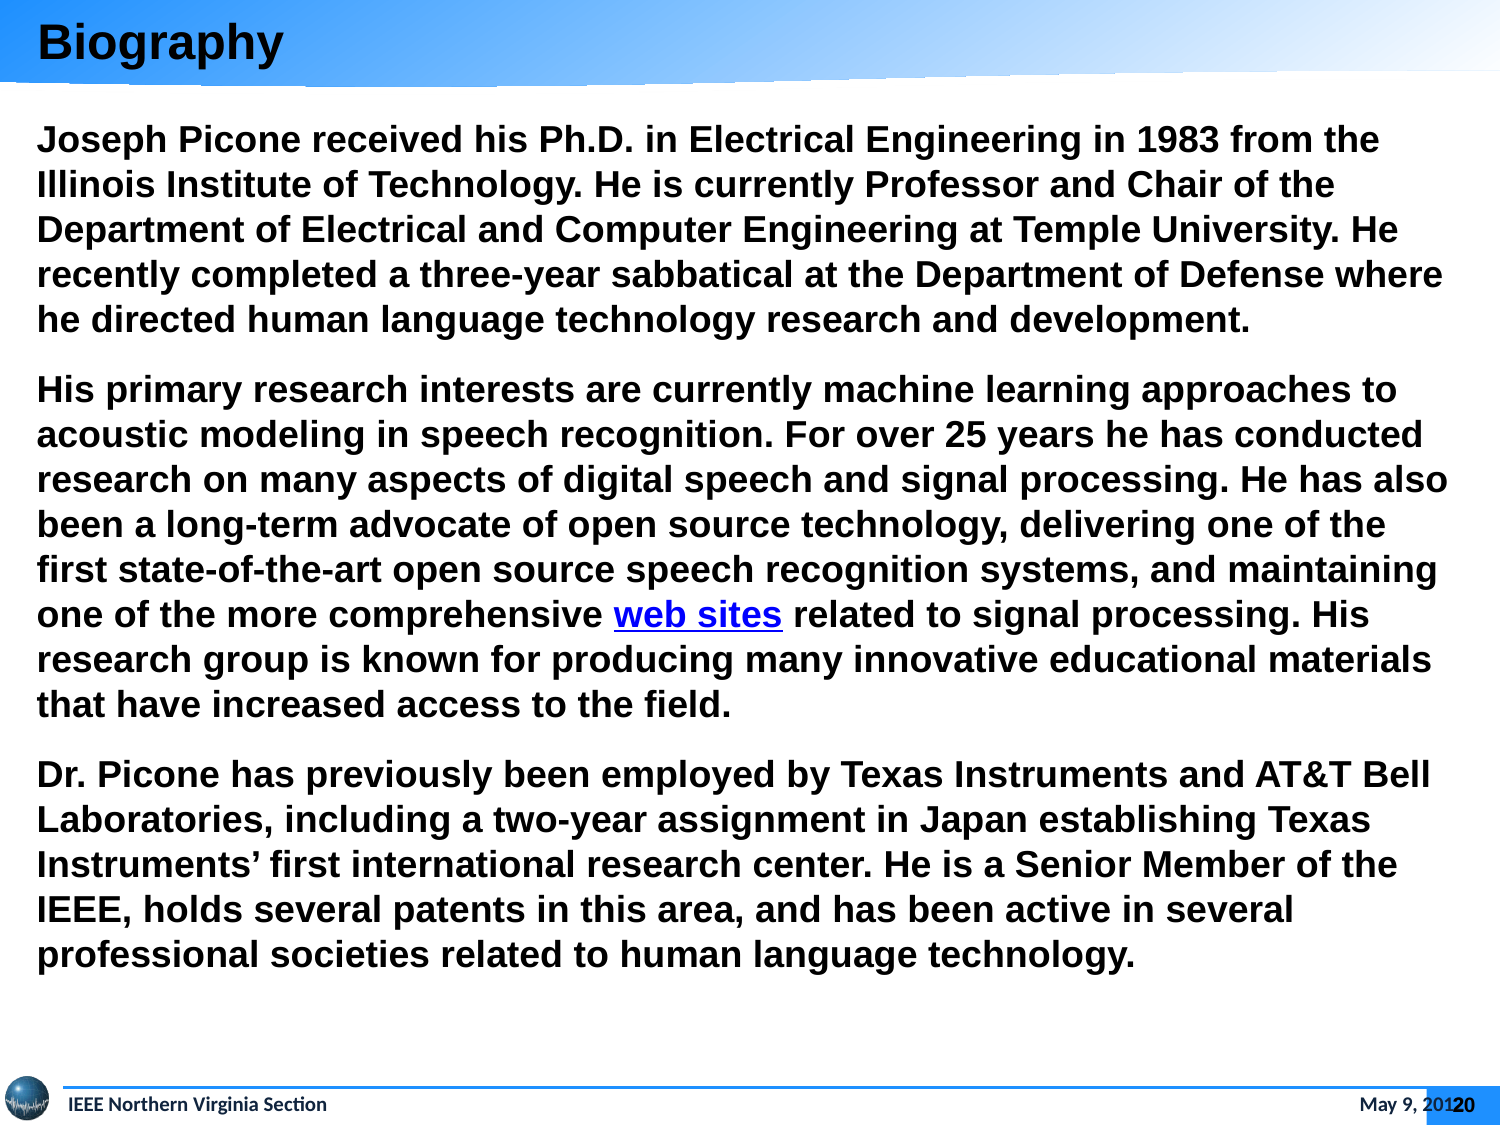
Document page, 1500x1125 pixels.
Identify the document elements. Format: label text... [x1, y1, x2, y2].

text_box Joseph Picone received his Ph.D. in Electrical Engineering in 1983 from the Illinois Institute of Technology. He is currently Professor and Chair of the Department of Electrical and Computer Engineering at Temple University. He recently completed a three-year sabbatical at the Department of Defense where he directed human language technology research and development. His primary research interests are currently machine learning approaches to acoustic modeling in speech recognition. For over 25 years he has conducted research on many aspects of digital speech and signal processing. He has also been a long-term advocate of open source technology, delivering one of the first state-of-the-art open source speech recognition systems, and maintaining one of the more comprehensive web sites related to signal processing. His research group is known for producing many innovative educational materials that have increased access to the field. Dr. Picone has previously been employed by Texas Instruments and AT&T Bell Laboratories, including a two-year assignment in Japan establishing Texas Instruments’ first international research center. He is a Senior Member of the IEEE, holds several patents in this area, and has been active in several professional societies related to human language technology. [36, 115, 1463, 1093]
picture [4, 1075, 50, 1121]
text_box Biography [37, 9, 1460, 70]
